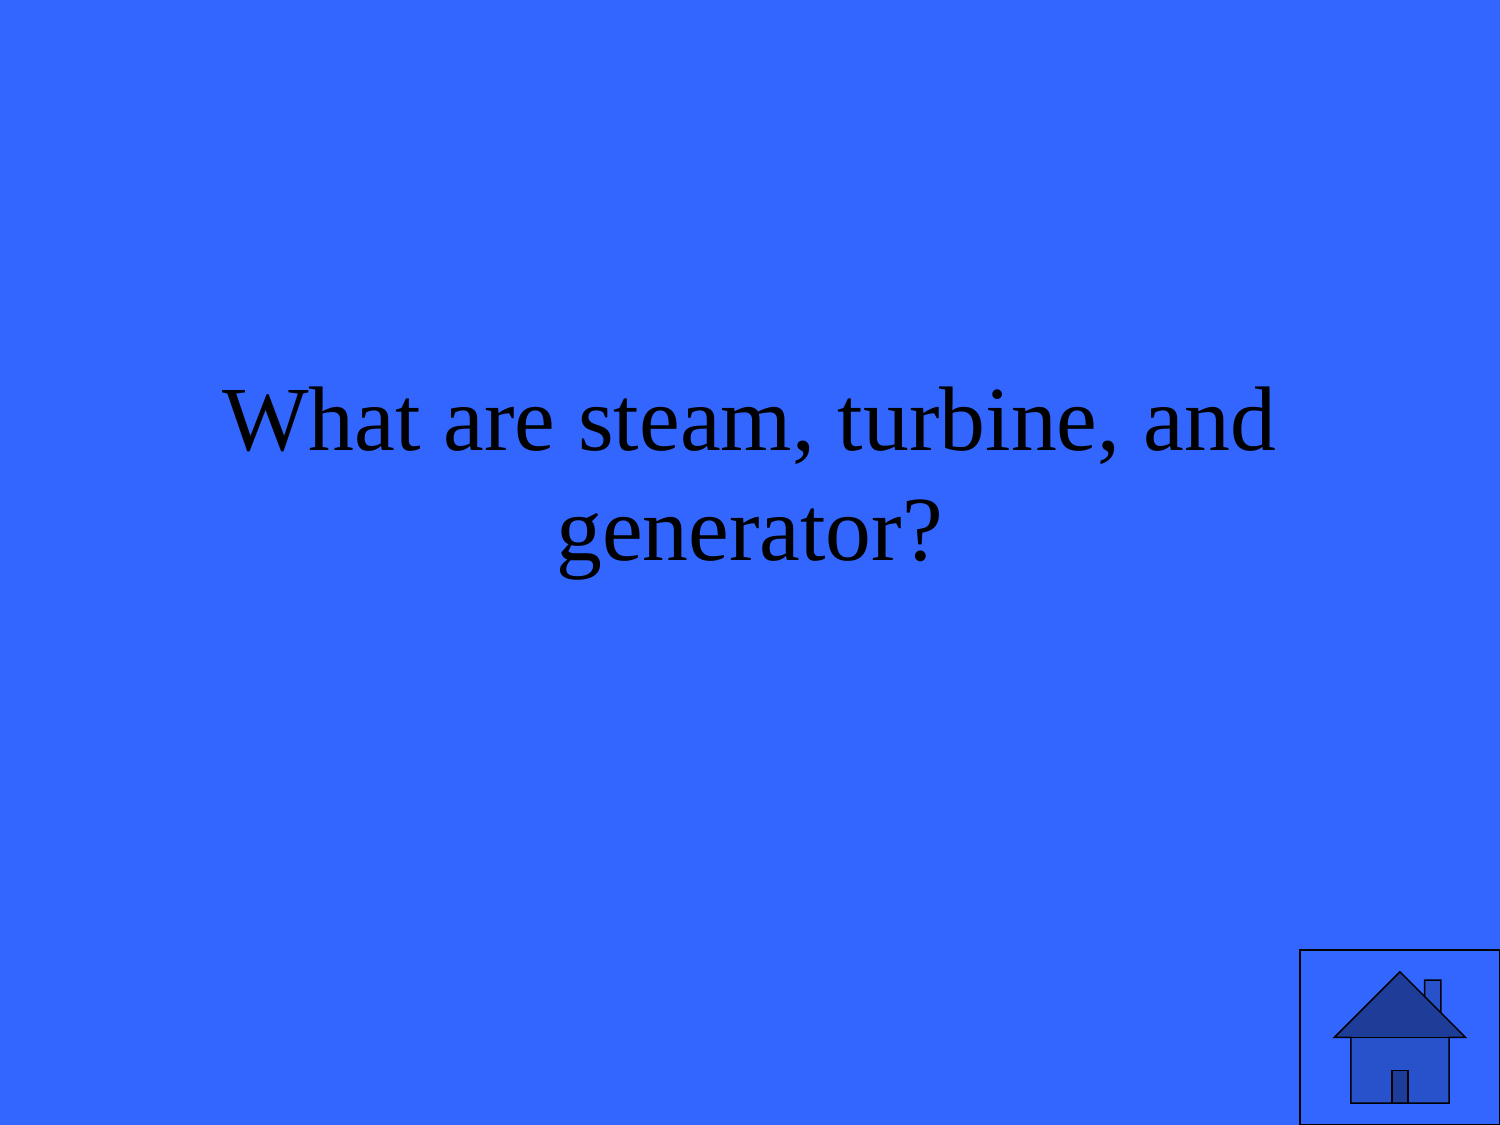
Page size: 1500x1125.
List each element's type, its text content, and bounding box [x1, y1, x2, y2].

title What are steam, turbine, and generator? [112, 375, 1388, 563]
text_box [1299, 950, 1500, 1125]
